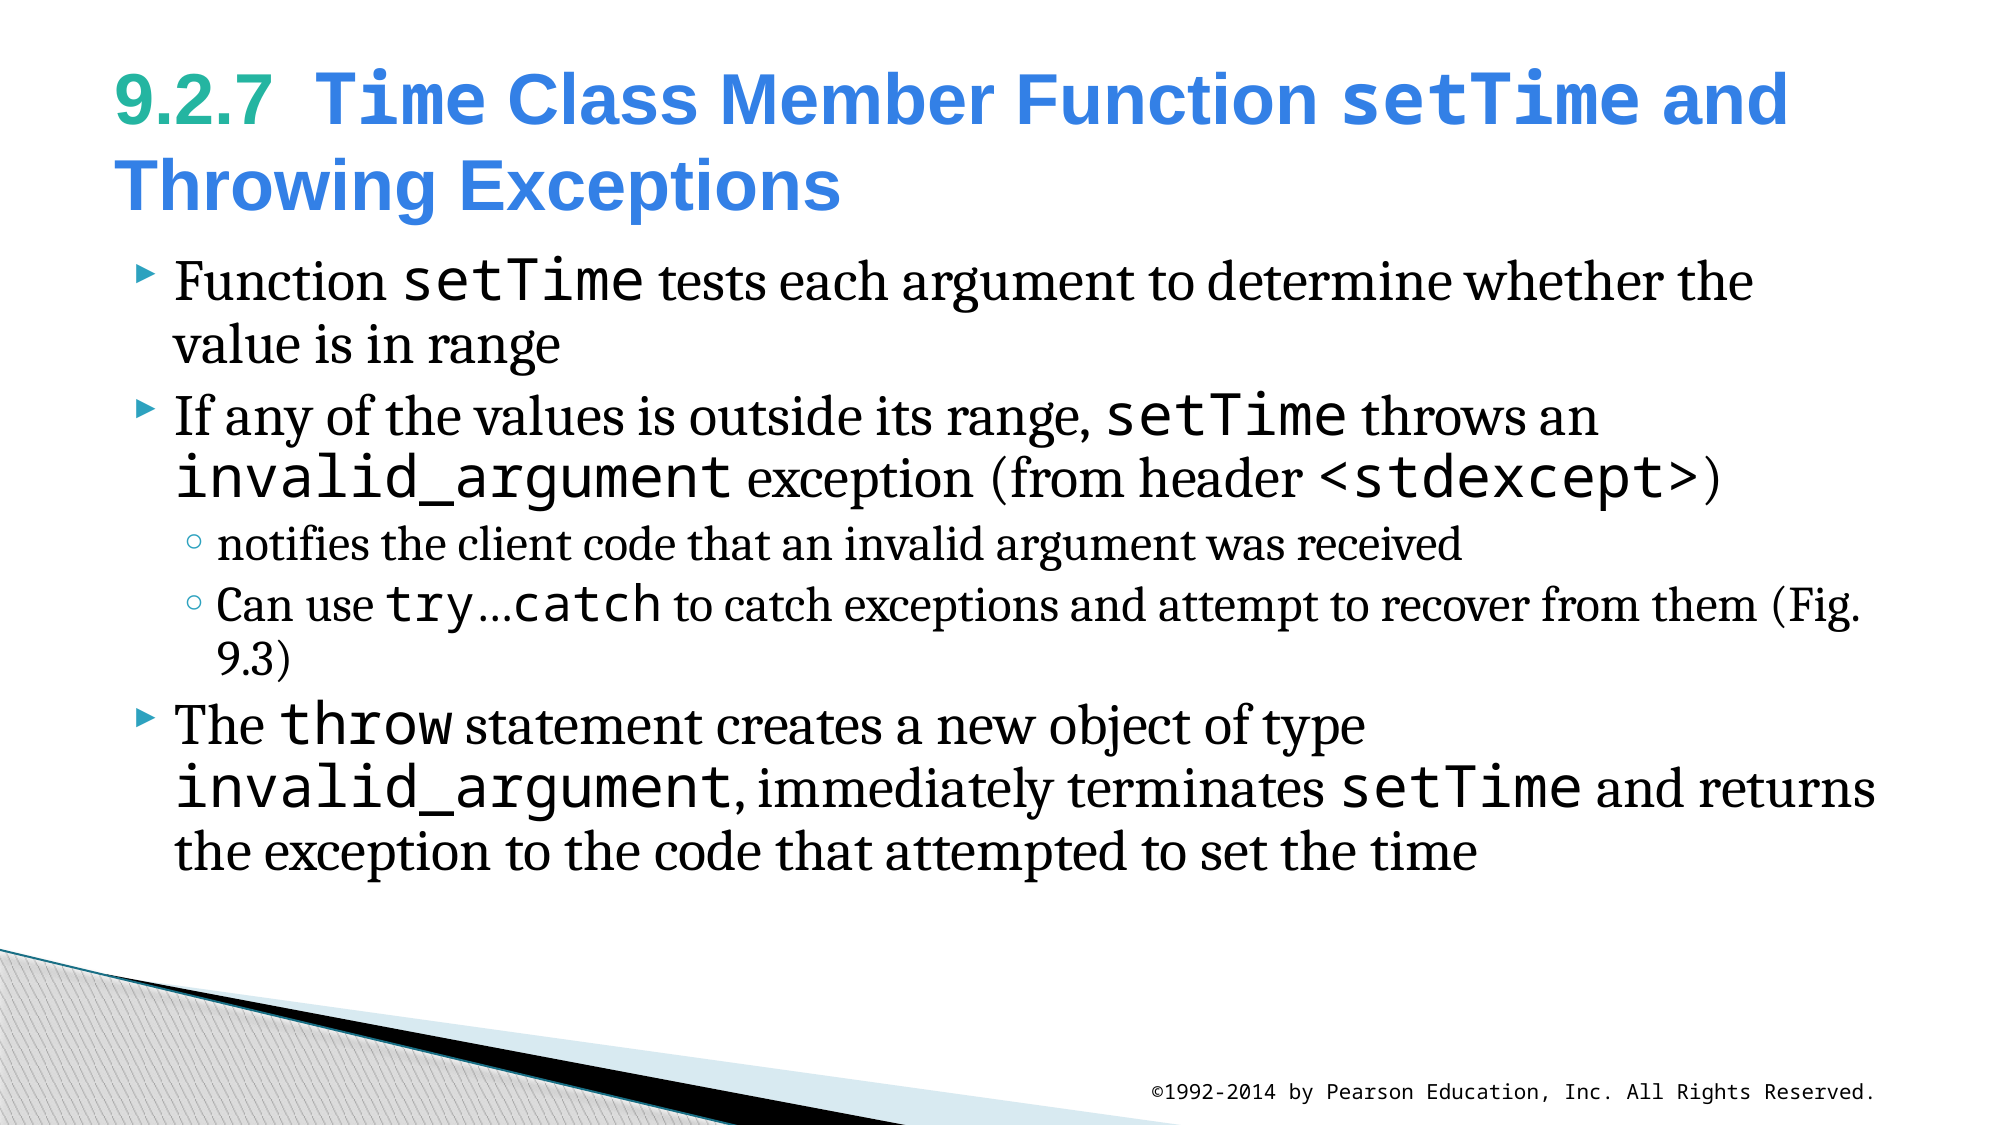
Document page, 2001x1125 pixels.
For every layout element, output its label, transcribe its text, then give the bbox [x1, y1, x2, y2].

title 9.2.7 Time Class Member Function setTime and Throwing Exceptions [99, 45, 1900, 233]
footer ©1992-2014 by Pearson Education, Inc. All Rights Reserved. [866, 1051, 1892, 1112]
list Function setTime tests each argument to determine whether the value is in range If any of the values is outside its range, setTime throws an invalid_argument exception (from header <stdexcept>) notifies the client code that an invalid argument was received Can use try…catch to catch exceptions and attempt to recover from them (Fig. 9.3) The throw statement creates a new object of type invalid_argument, immediately terminates setTime and returns the exception to the code that attempted to set the time [99, 242, 1900, 986]
